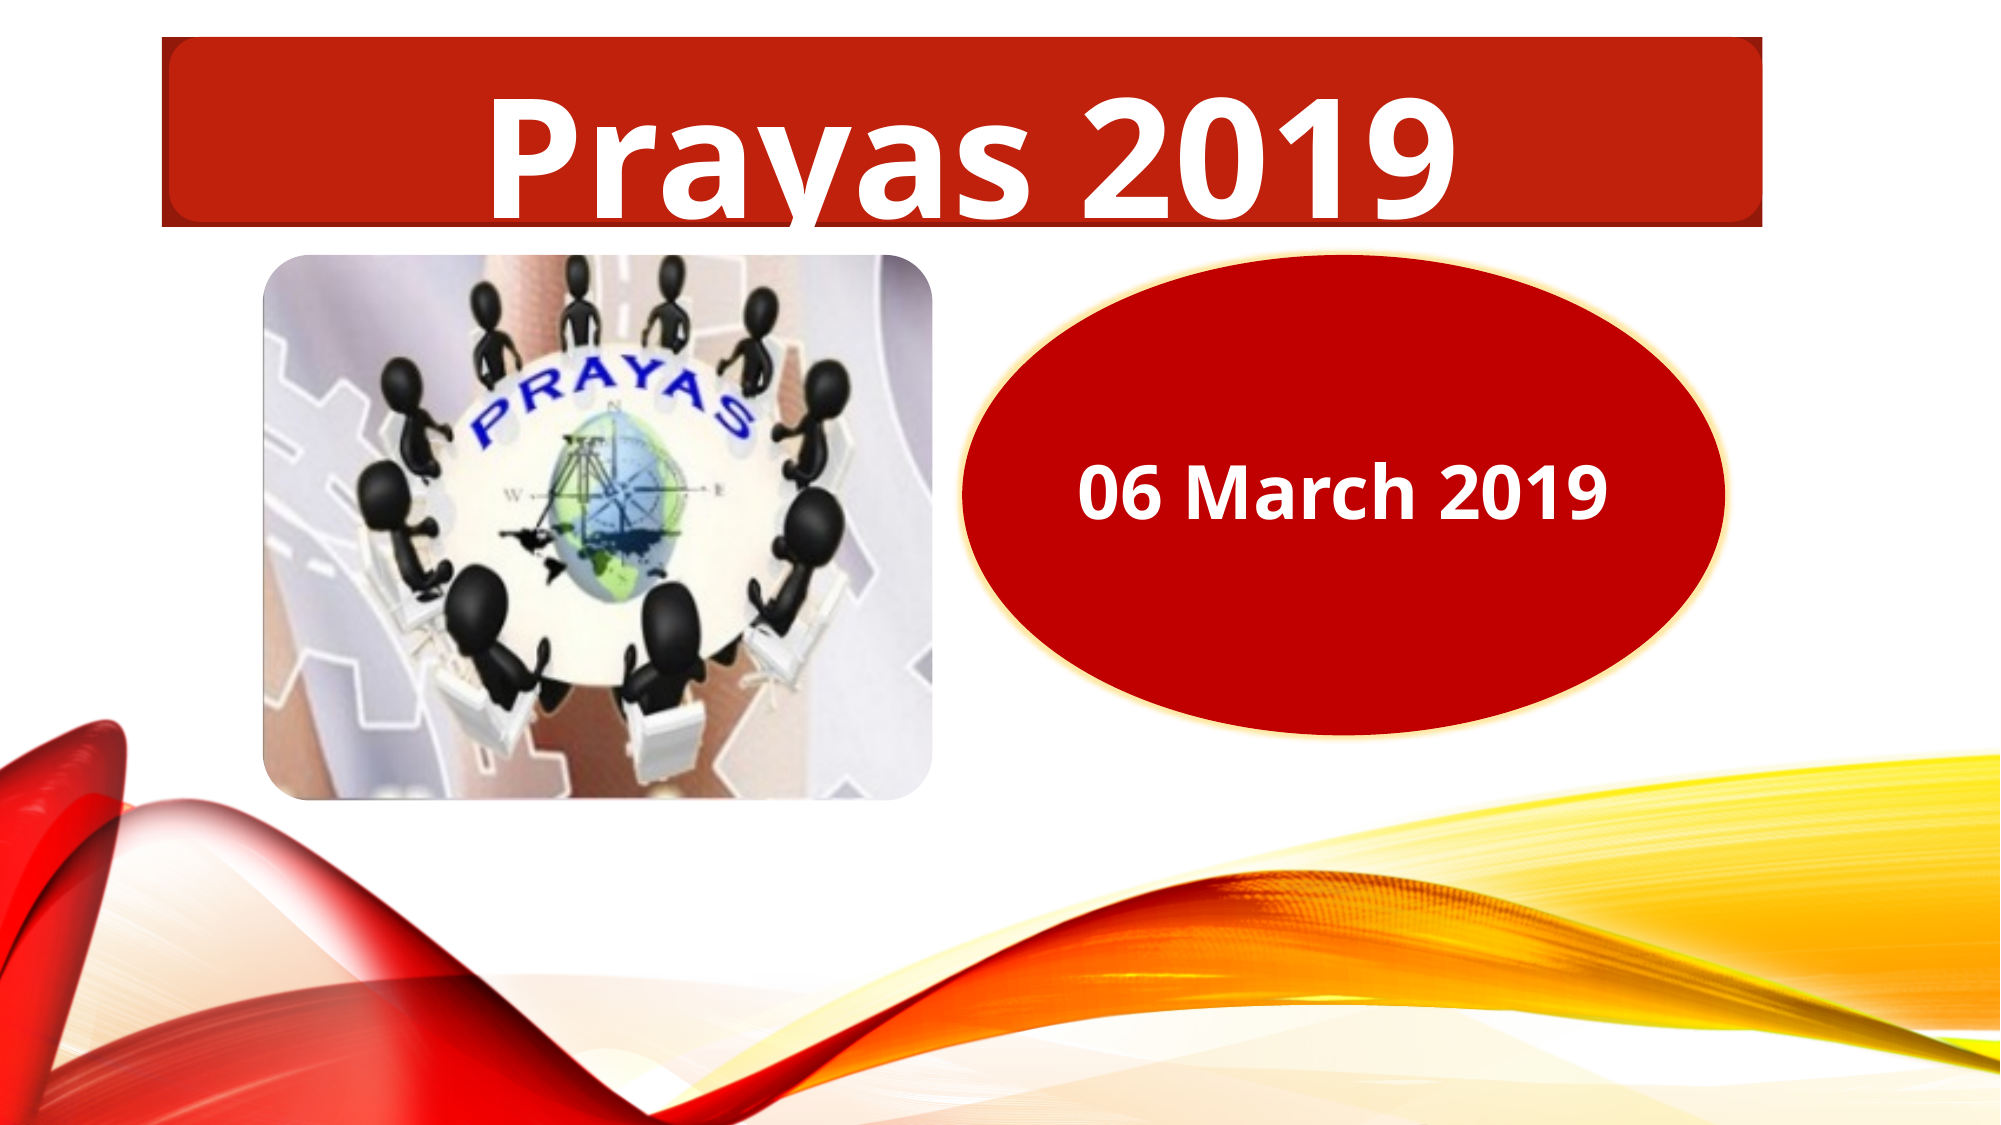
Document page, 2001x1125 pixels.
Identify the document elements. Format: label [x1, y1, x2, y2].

text_box [161, 36, 1763, 228]
text_box [902, 254, 1929, 736]
picture [0, 254, 2000, 1125]
